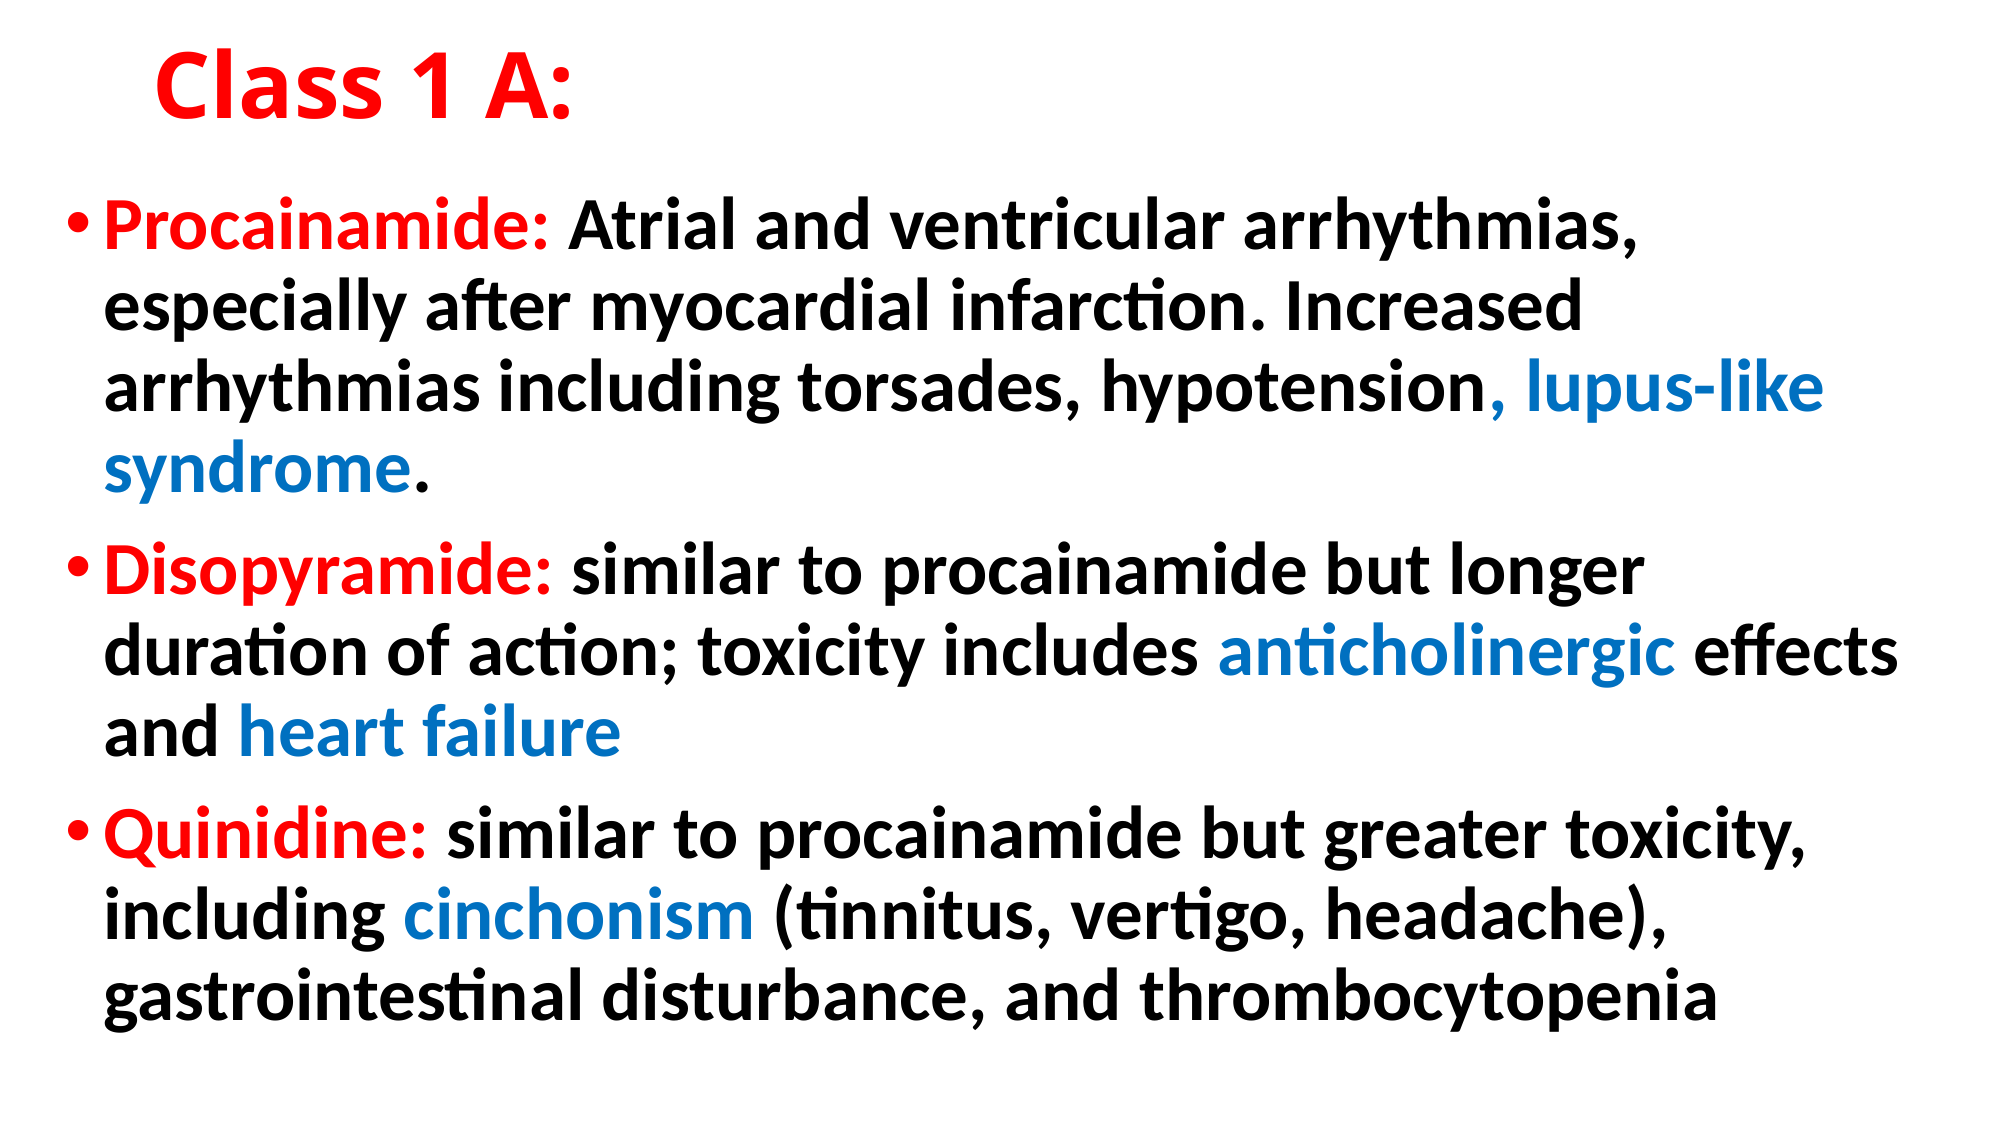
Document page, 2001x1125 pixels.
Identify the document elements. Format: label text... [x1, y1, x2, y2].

list Procainamide: Atrial and ventricular arrhythmias, especially after myocardial infarction. Increased arrhythmias including torsades, hypotension, lupus-like syndrome. Disopyramide: similar to procainamide but longer duration of action; toxicity includes anticholinergic effects and heart failure Quinidine: similar to procainamide but greater toxicity, including cinchonism (tinnitus, vertigo, headache), gastrointestinal disturbance, and thrombocytopenia [50, 177, 1936, 1105]
title Class 1 A: [137, 0, 1863, 177]
